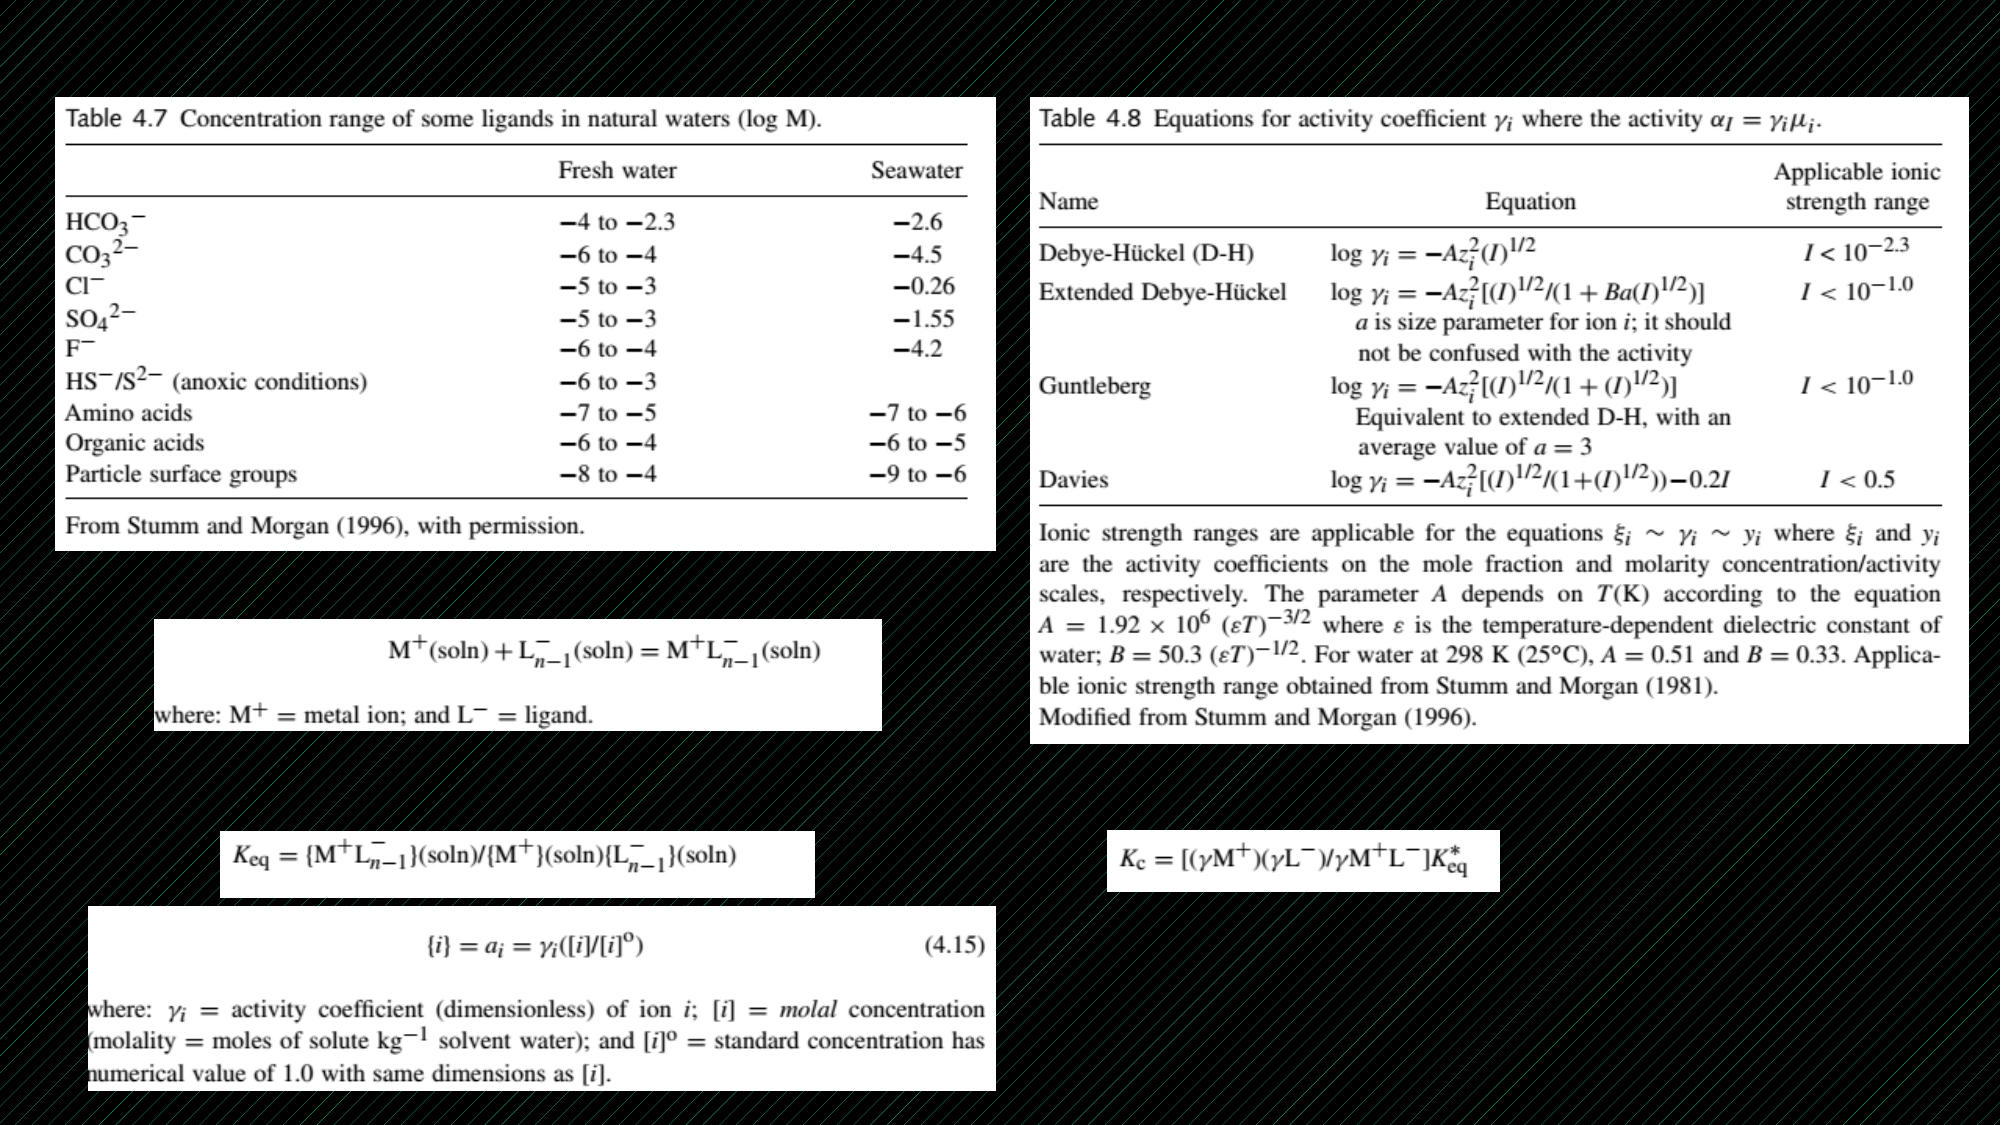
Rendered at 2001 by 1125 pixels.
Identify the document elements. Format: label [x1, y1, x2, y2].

picture [88, 906, 996, 1091]
picture [220, 831, 815, 898]
picture [1030, 97, 1969, 744]
picture [55, 97, 996, 551]
picture [1107, 830, 1500, 892]
picture [154, 619, 882, 731]
